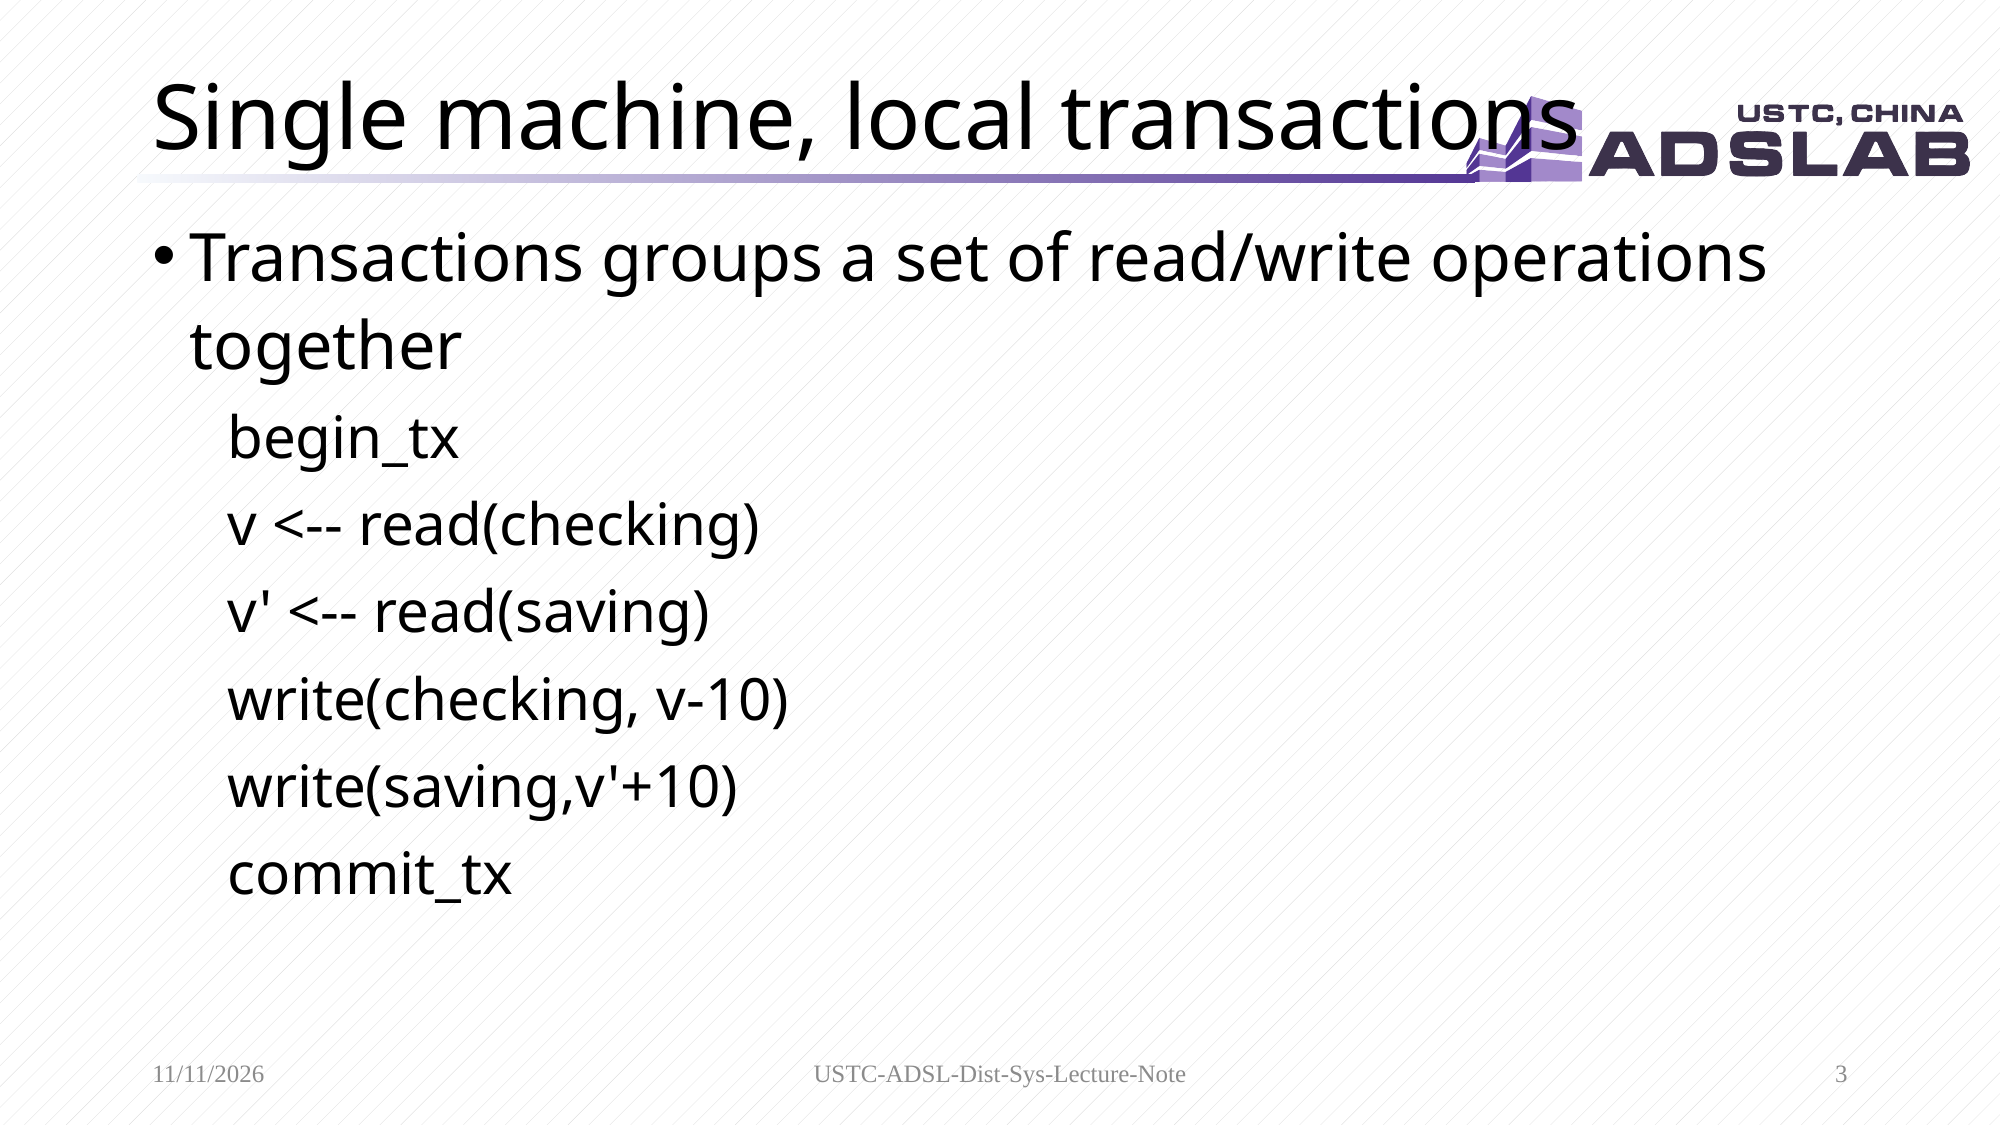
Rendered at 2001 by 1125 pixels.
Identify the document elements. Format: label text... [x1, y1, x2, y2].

footer USTC-ADSL-Dist-Sys-Lecture-Note [662, 1042, 1338, 1103]
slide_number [137, 1042, 588, 1103]
picture [1470, 93, 1976, 183]
list Transactions groups a set of read/write operations together begin_tx v <-- read(checking) v' <-- read(saving) write(checking, v-10) write(saving,v'+10) commit_tx [137, 199, 1863, 1014]
title Single machine, local transactions [137, 63, 1863, 177]
